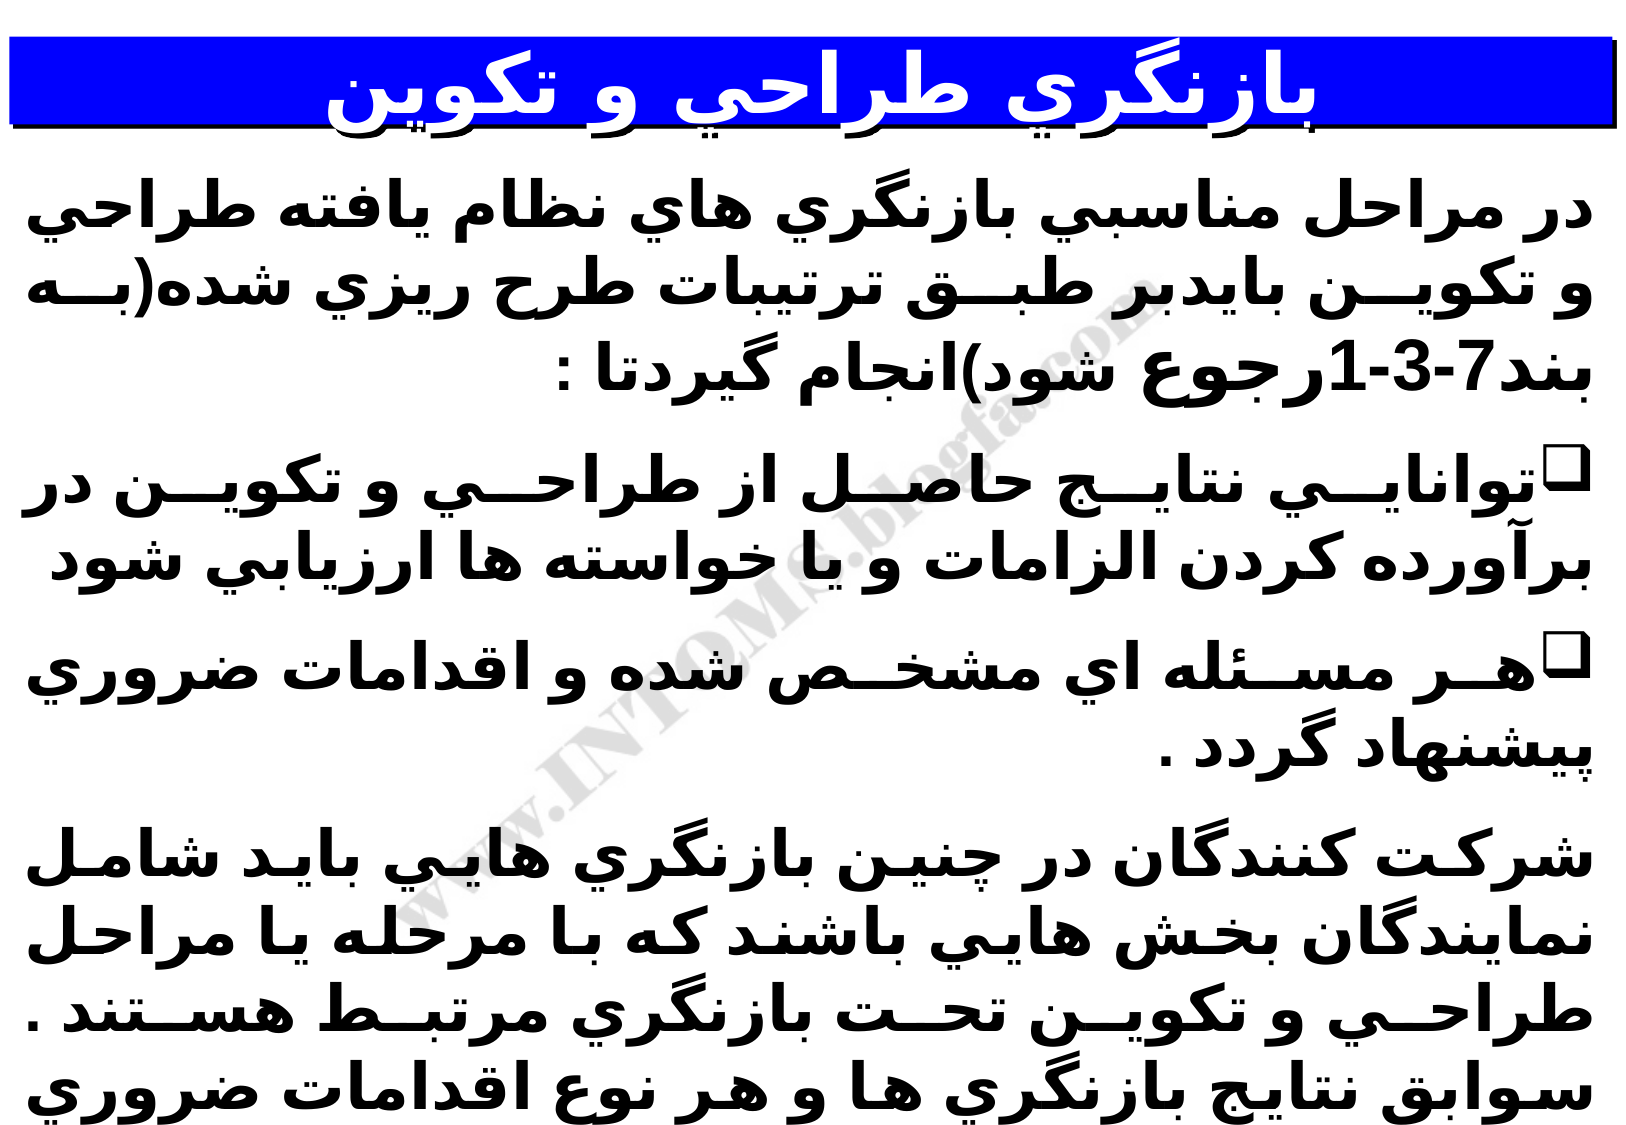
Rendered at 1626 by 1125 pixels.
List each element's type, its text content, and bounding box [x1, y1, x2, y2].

title بازنگري طراحي و تكوين [9, 36, 1613, 125]
list در مراحل مناسبي بازنگري هاي نظام يافته طراحي و تكوين بايدبر طبق ترتيبات طرح ريزي شده(به بند7-3-1رجوع شود)انجام گيردتا : توانايي نتايج حاصل از طراحي و تكوين در برآورده كردن الزامات و يا خواسته ها ارزيابي شود هر مسئله اي مشخص شده و اقدامات ضروري پيشنهاد گردد . شركت كنندگان در چنين بازنگري هايي بايد شامل نمايندگان بخش هايي باشند كه با مرحله يا مراحل طراحي و تكوين تحت بازنگري مرتبط هستند . سوابق نتايج بازنگري ها و هر نوع اقدامات ضروري بايد نگهداري شود . (به بند 4-2-4 رجوع شود .) [22, 160, 1599, 1067]
